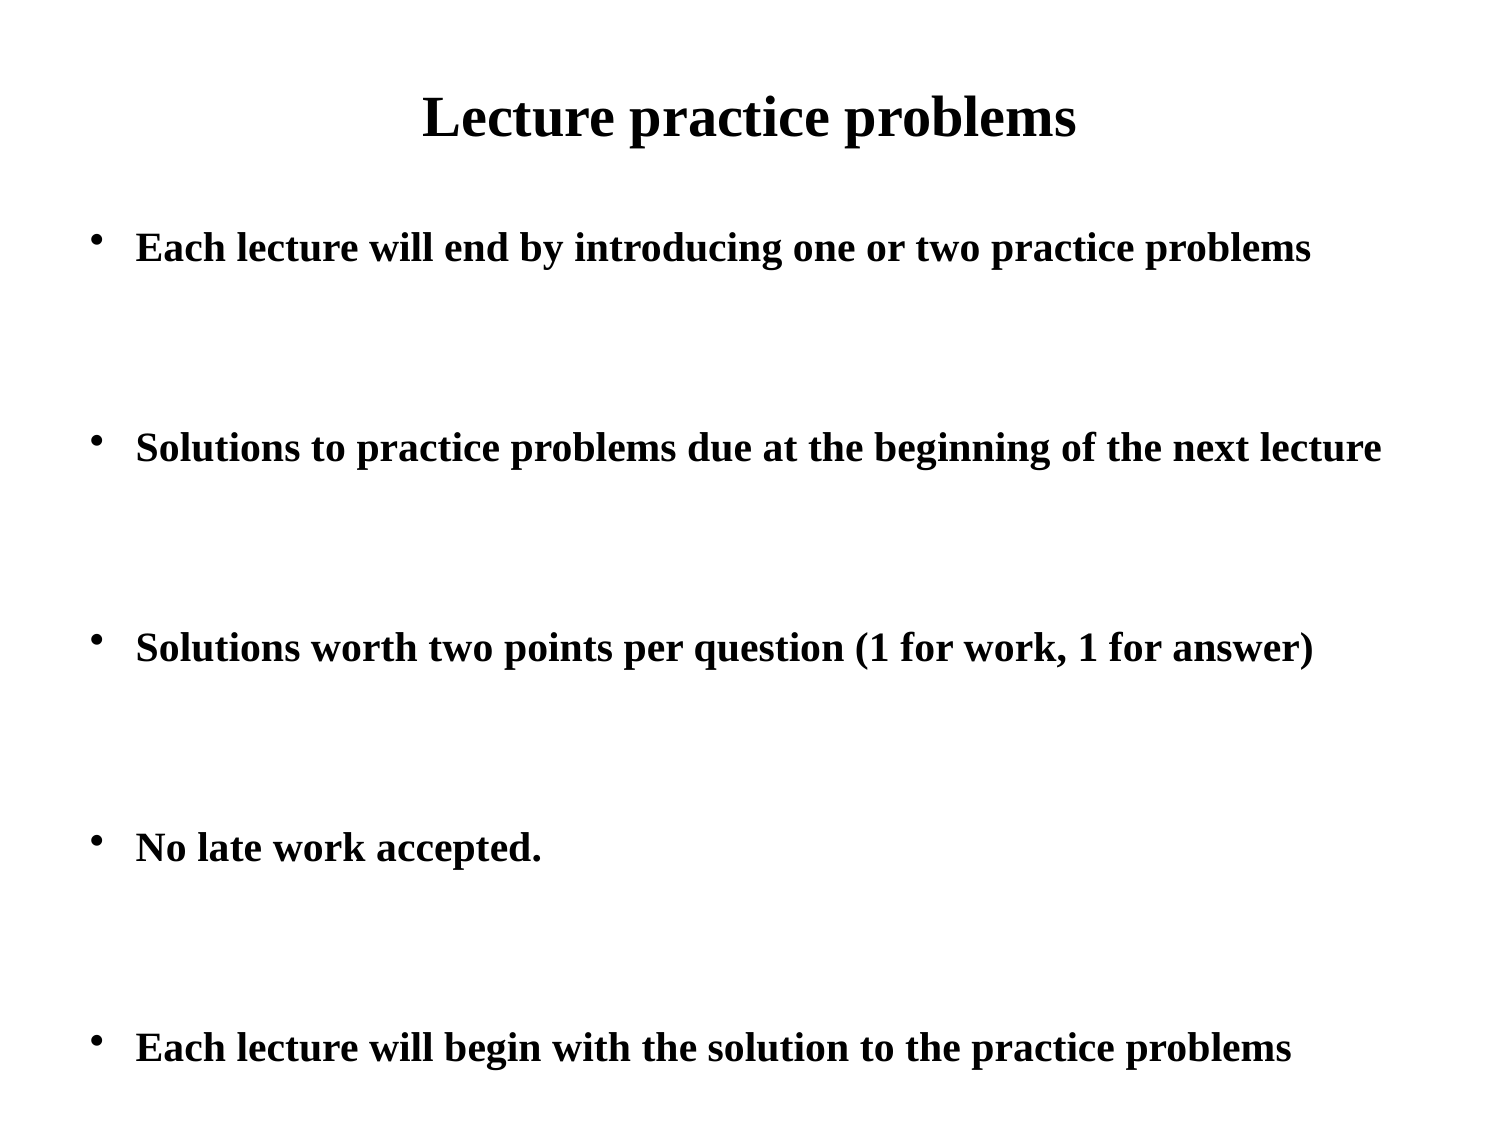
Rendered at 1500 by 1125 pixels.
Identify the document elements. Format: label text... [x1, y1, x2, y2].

text_box Lecture practice problems [0, 71, 1500, 156]
text_box Each lecture will end by introducing one or two practice problems Solutions to practice problems due at the beginning of the next lecture Solutions worth two points per question (1 for work, 1 for answer) No late work accepted. Each lecture will begin with the solution to the practice problems [74, 212, 1438, 1078]
